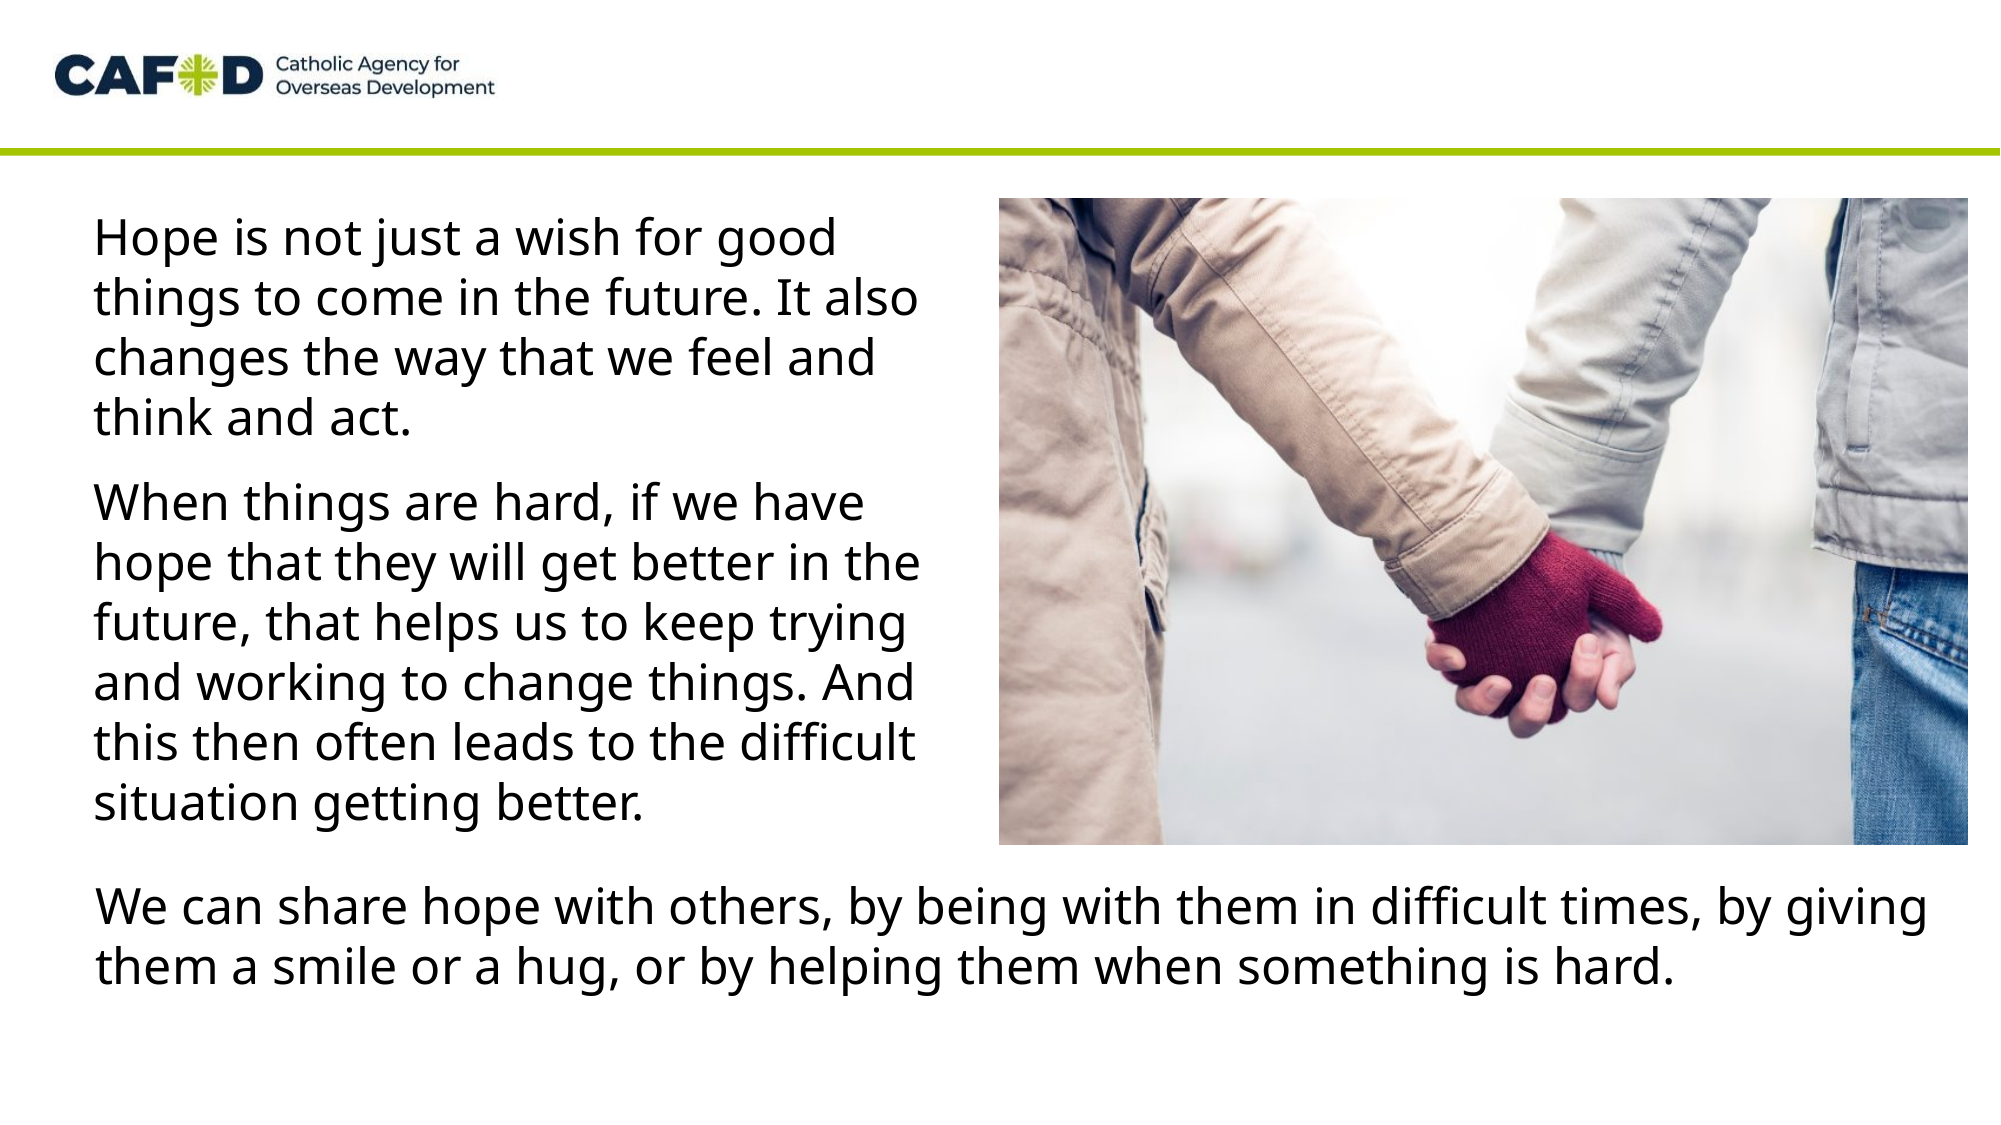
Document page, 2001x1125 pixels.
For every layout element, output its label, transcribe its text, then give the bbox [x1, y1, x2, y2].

text_box We can share hope with others, by being with them in difficult times, by giving them a smile or a hug, or by helping them when something is hard. [79, 866, 1969, 1047]
picture [999, 197, 1968, 845]
list Hope is not just a wish for good things to come in the future. It also changes the way that we feel and think and act. When things are hard, if we have hope that they will get better in the future, that helps us to keep trying and working to change things. And this then often leads to the difficult situation getting better. [79, 197, 974, 851]
picture [53, 53, 498, 99]
